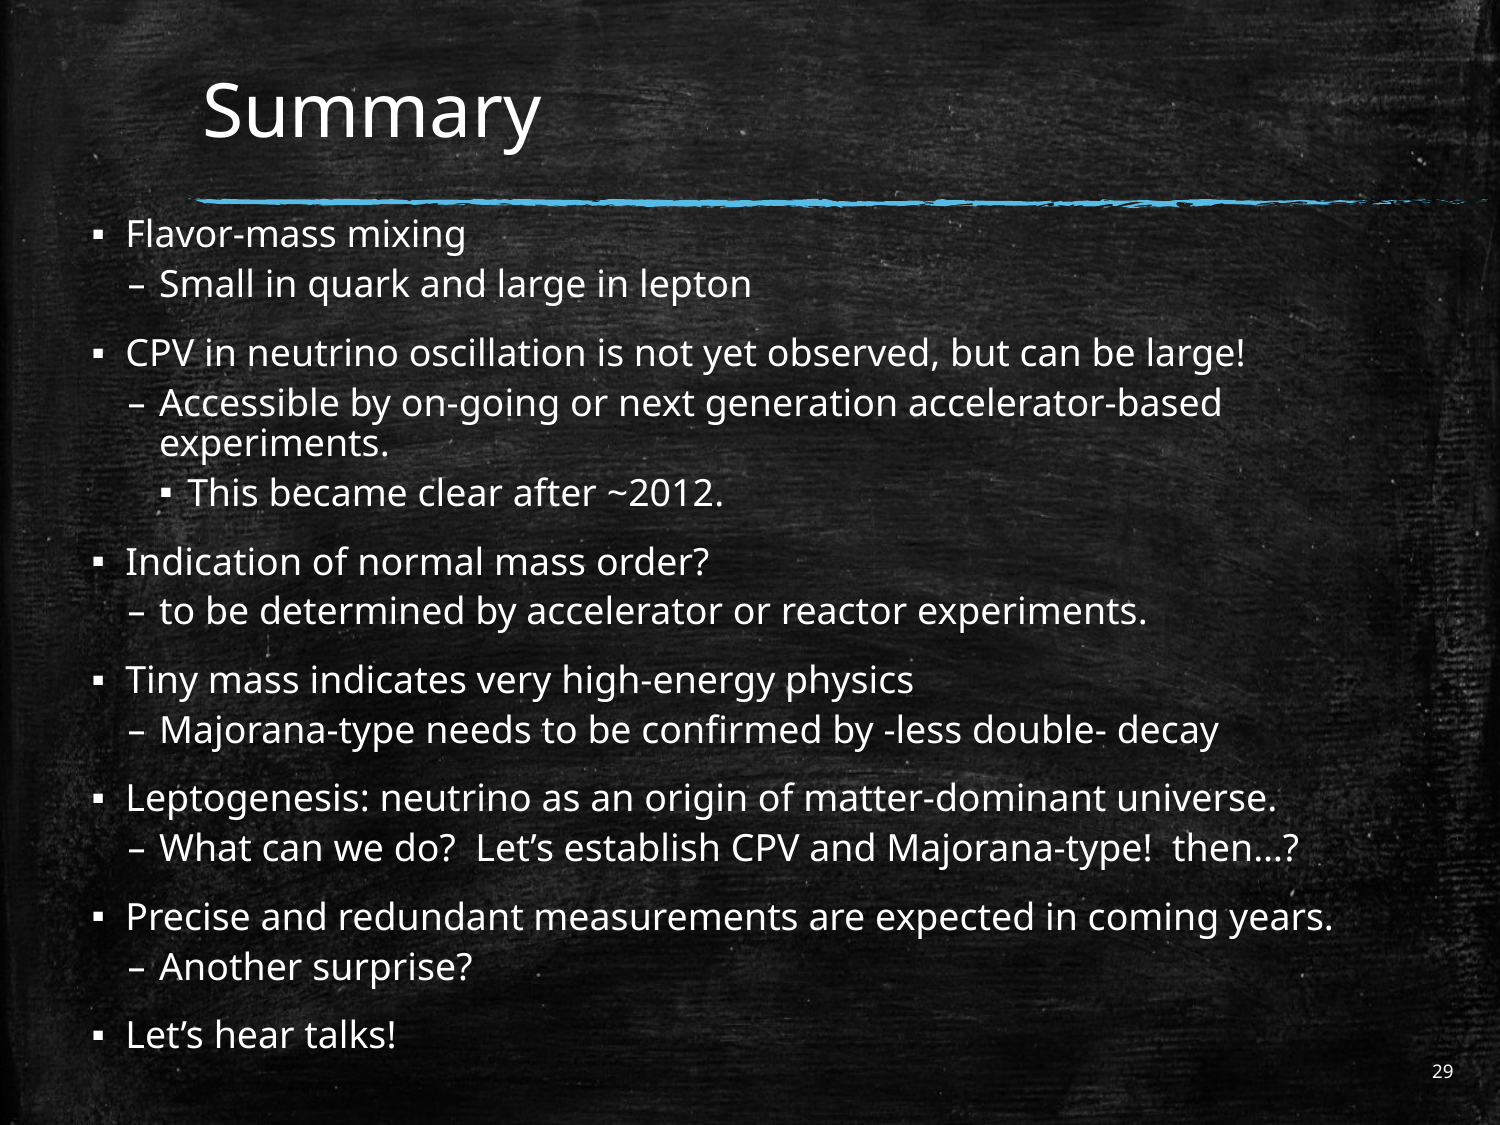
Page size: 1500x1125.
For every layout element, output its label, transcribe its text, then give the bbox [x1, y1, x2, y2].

title Summary [187, 35, 1313, 161]
slide_number 29 [1327, 1050, 1469, 1096]
